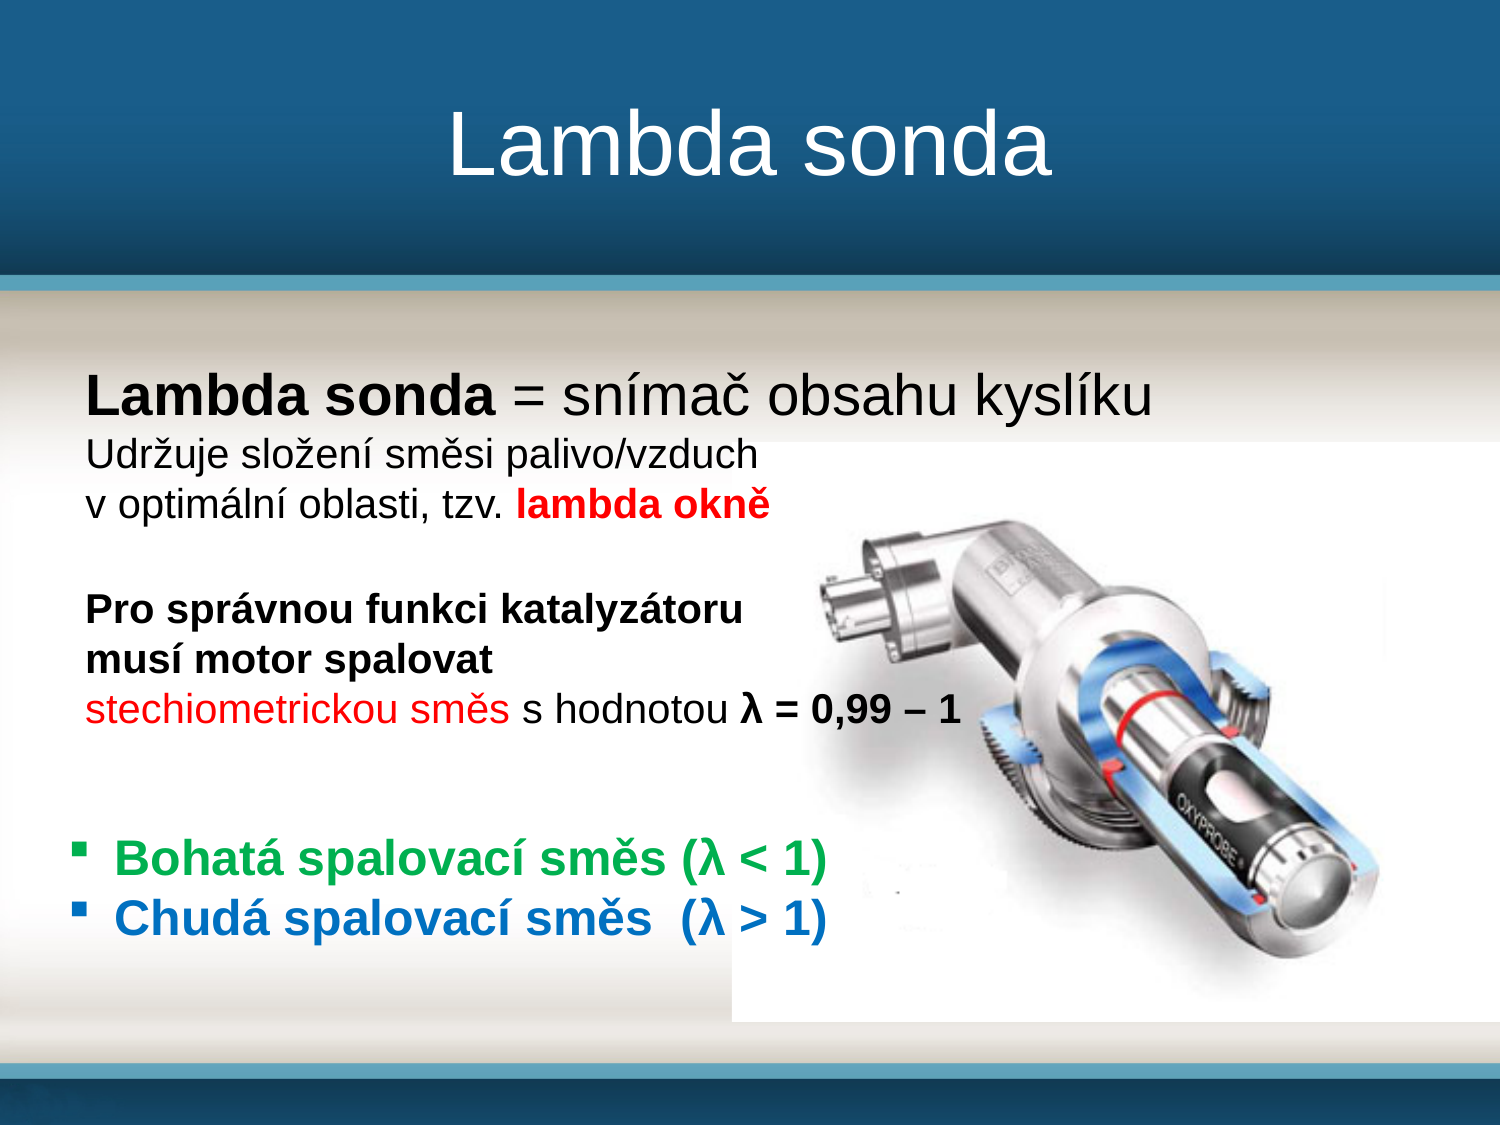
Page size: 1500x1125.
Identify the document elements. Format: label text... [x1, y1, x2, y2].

text_box Bohatá spalovací směs (λ < 1) Chudá spalovací směs (λ > 1) [53, 817, 726, 1013]
text_box Pro správnou funkci katalyzátoru musí motor spalovat stechiometrickou směs s hodnotou λ = 0,99 – 1 [70, 574, 726, 740]
title Lambda sonda [75, 45, 1425, 233]
text_box Lambda sonda = snímač obsahu kyslíku Udržuje složení směsi palivo/vzduch v optimální oblasti, tzv. lambda okně [70, 349, 1170, 535]
picture [0, 0, 1500, 1125]
